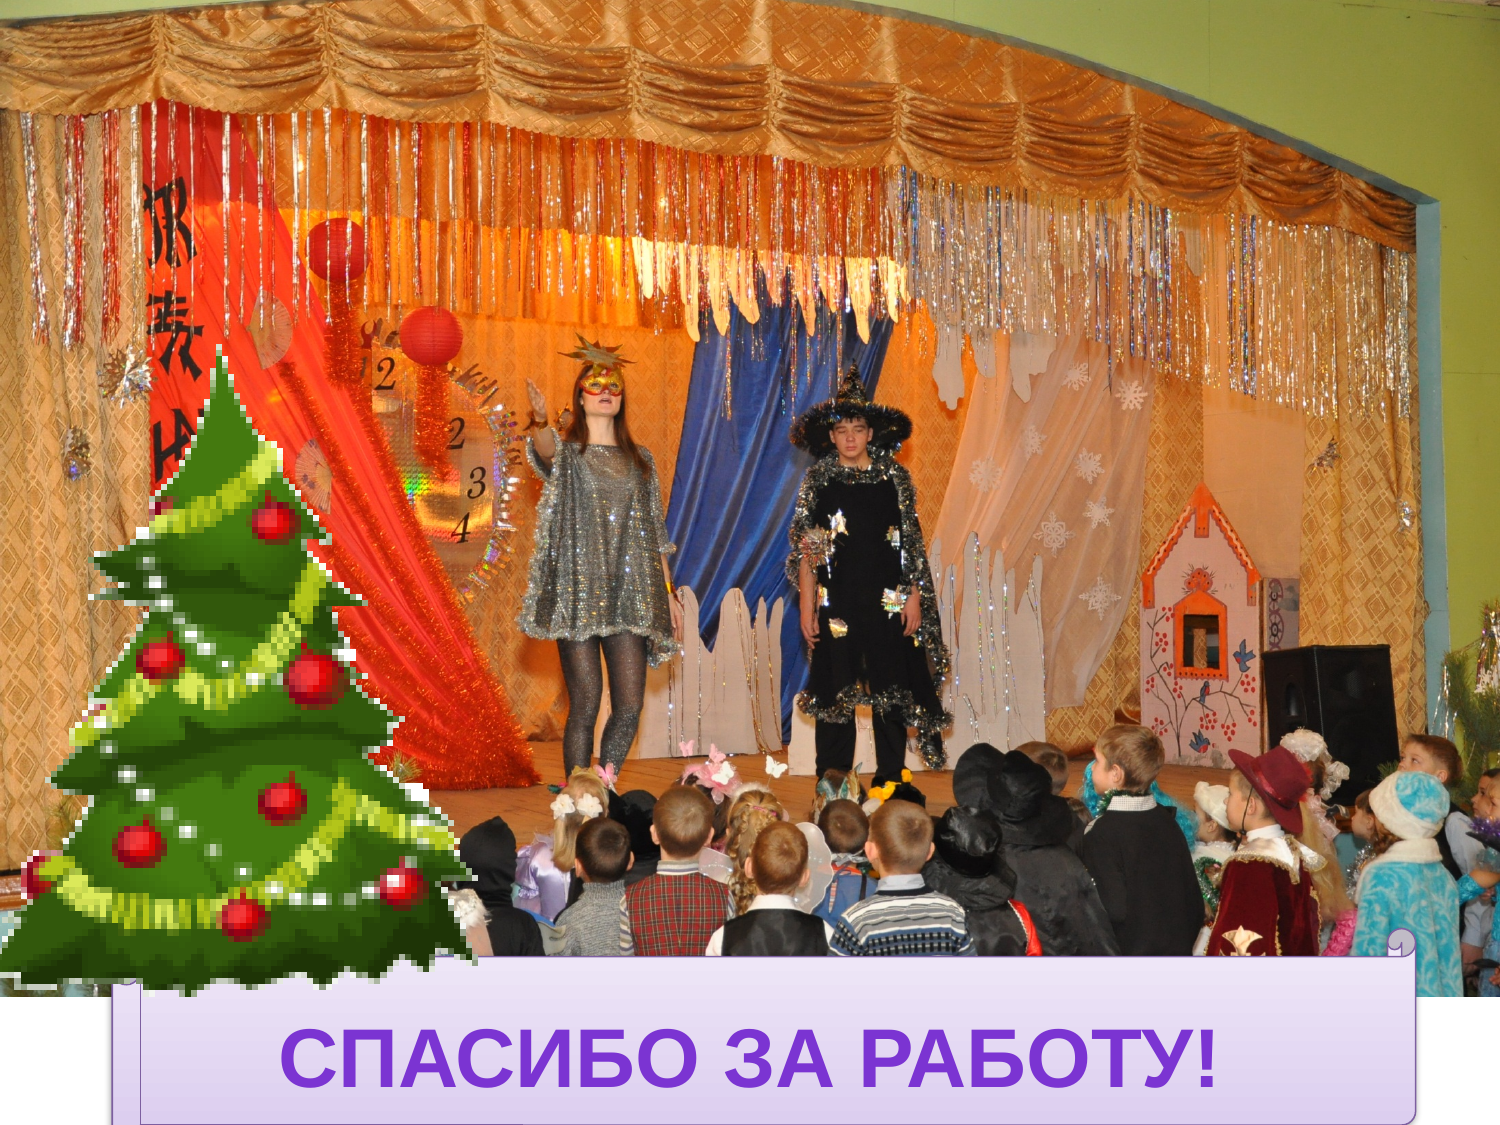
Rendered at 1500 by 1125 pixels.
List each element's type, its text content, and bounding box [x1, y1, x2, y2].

picture [0, 0, 1500, 997]
text_box Спасибо за работу! [147, 1004, 1376, 1112]
text_box [111, 1004, 1417, 1125]
